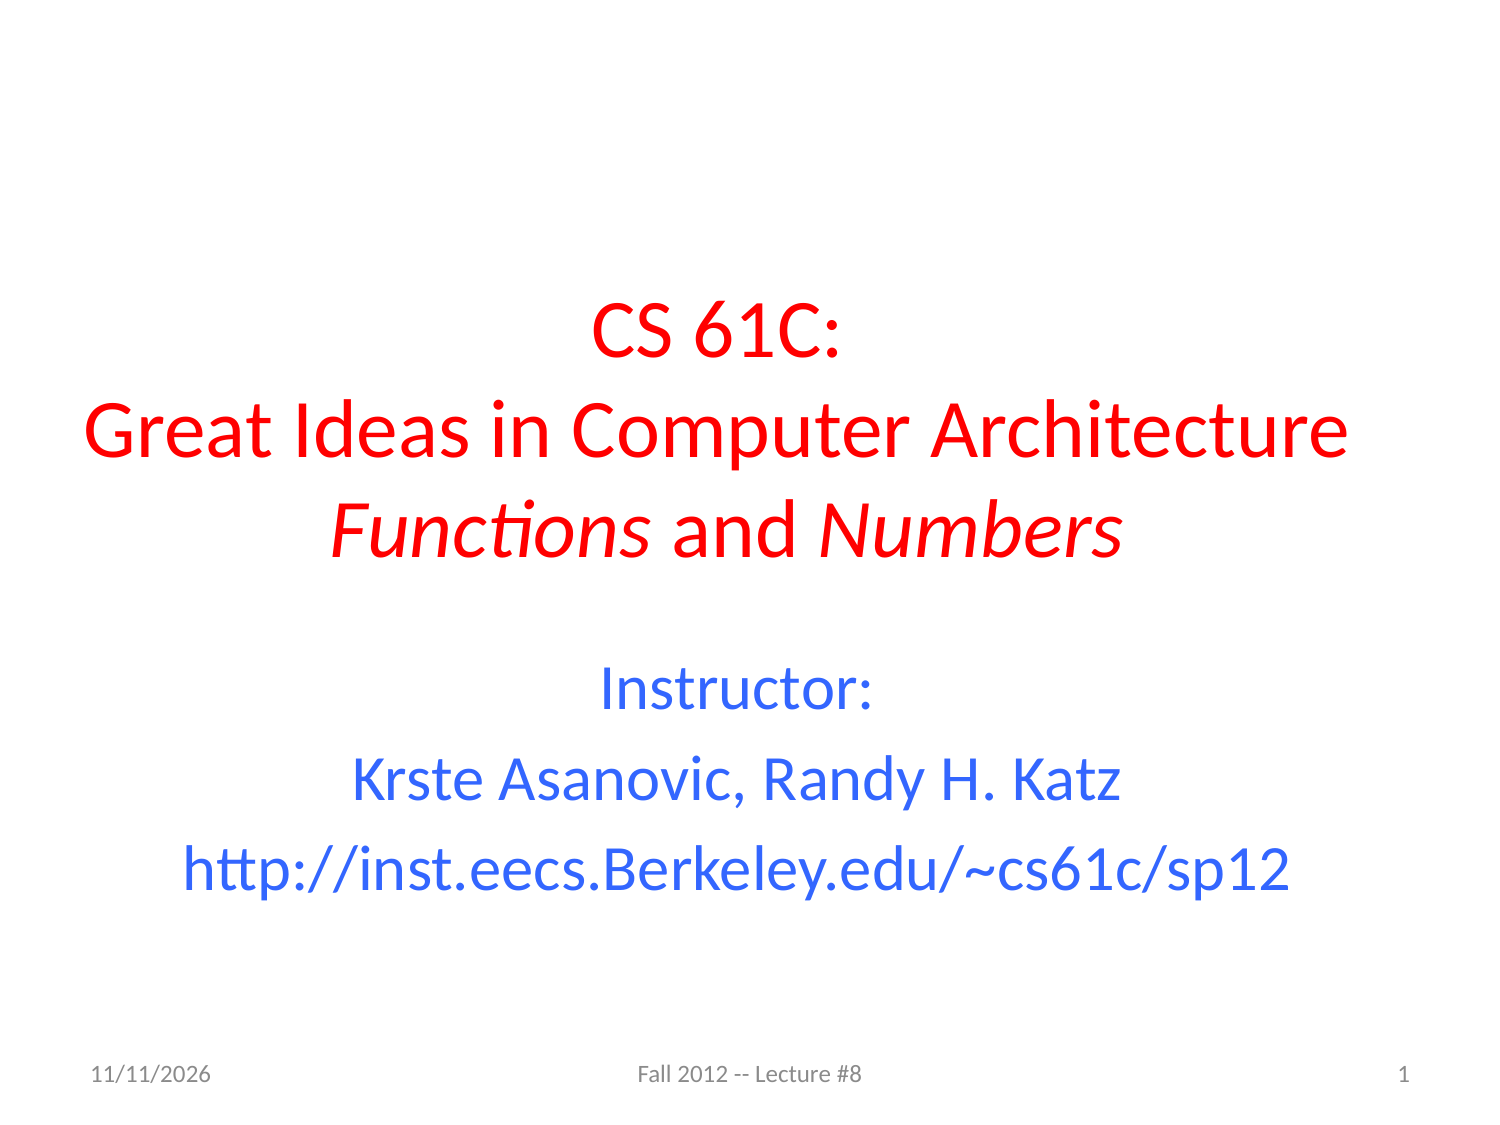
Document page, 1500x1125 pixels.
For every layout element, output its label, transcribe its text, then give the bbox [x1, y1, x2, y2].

title CS 61C: Great Ideas in Computer Architecture Functions and Numbers [66, 258, 1388, 591]
subtitle Instructor: Krste Asanovic, Randy H. Katz http://inst.eecs.Berkeley.edu/~cs61c/sp12 [166, 637, 1309, 925]
footer Fall 2012 -- Lecture #8 [512, 1042, 988, 1103]
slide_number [75, 1042, 425, 1103]
slide_number 1 [1074, 1042, 1425, 1103]
